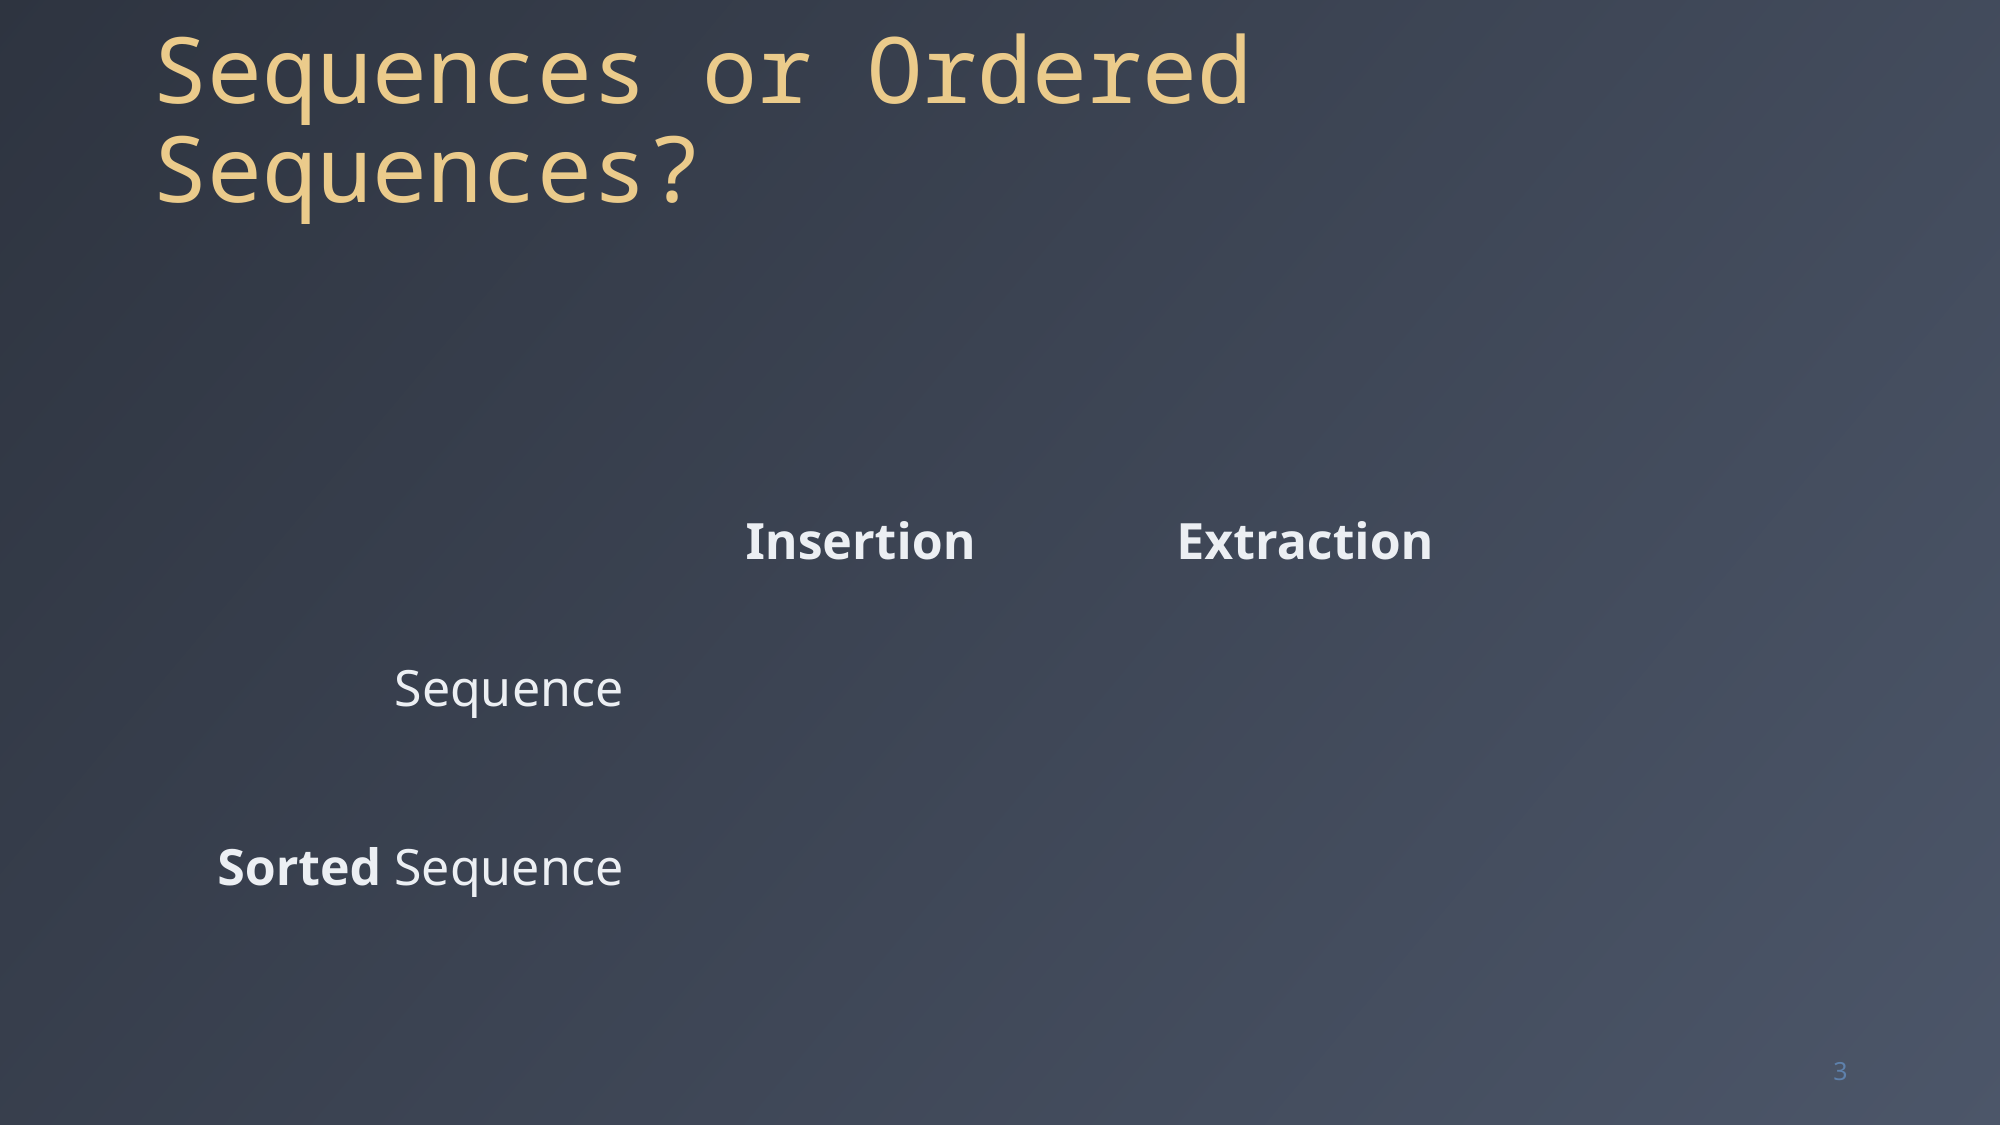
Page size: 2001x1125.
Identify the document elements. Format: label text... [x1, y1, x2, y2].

title Sequences or Ordered Sequences? [137, 26, 1863, 230]
slide_number 3 [1738, 1042, 1863, 1103]
